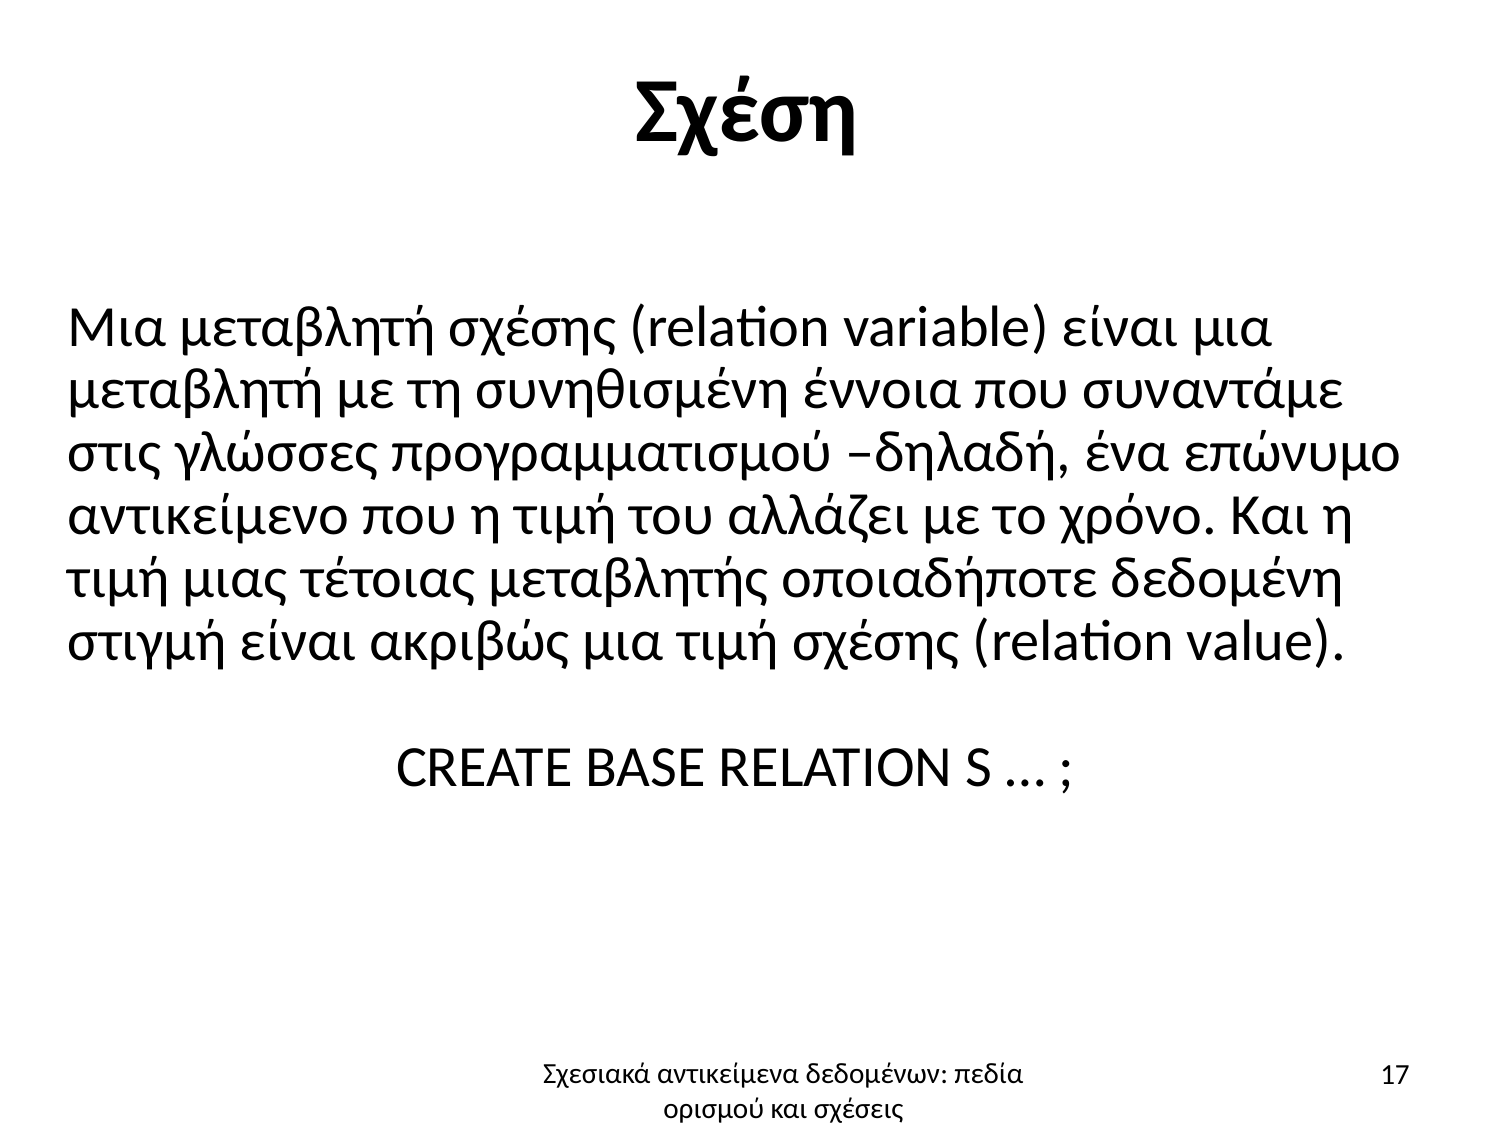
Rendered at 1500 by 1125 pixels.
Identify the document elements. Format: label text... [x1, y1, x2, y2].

slide_number 17 [1074, 1042, 1425, 1103]
text_box Σχεσιακά αντικείμενα δεδομένων: πεδία ορισμού και σχέσεις [521, 1046, 1046, 1125]
title Σχέση [76, 1, 1418, 209]
text_box Μια μεταβλητή σχέσης (relation variable) είναι μια μεταβλητή με τη συνηθισμένη έννοια που συναντάμε στις γλώσσες προγραμματισμού –δηλαδή, ένα επώνυμο αντικείμενο που η τιμή του αλλάζει με το χρόνο. Και η τιμή μιας τέτοιας μεταβλητής οποιαδήποτε δεδομένη στιγμή είναι ακριβώς μια τιμή σχέσης (relation value). CREATE BASE RELATION S … ; [53, 218, 1418, 807]
